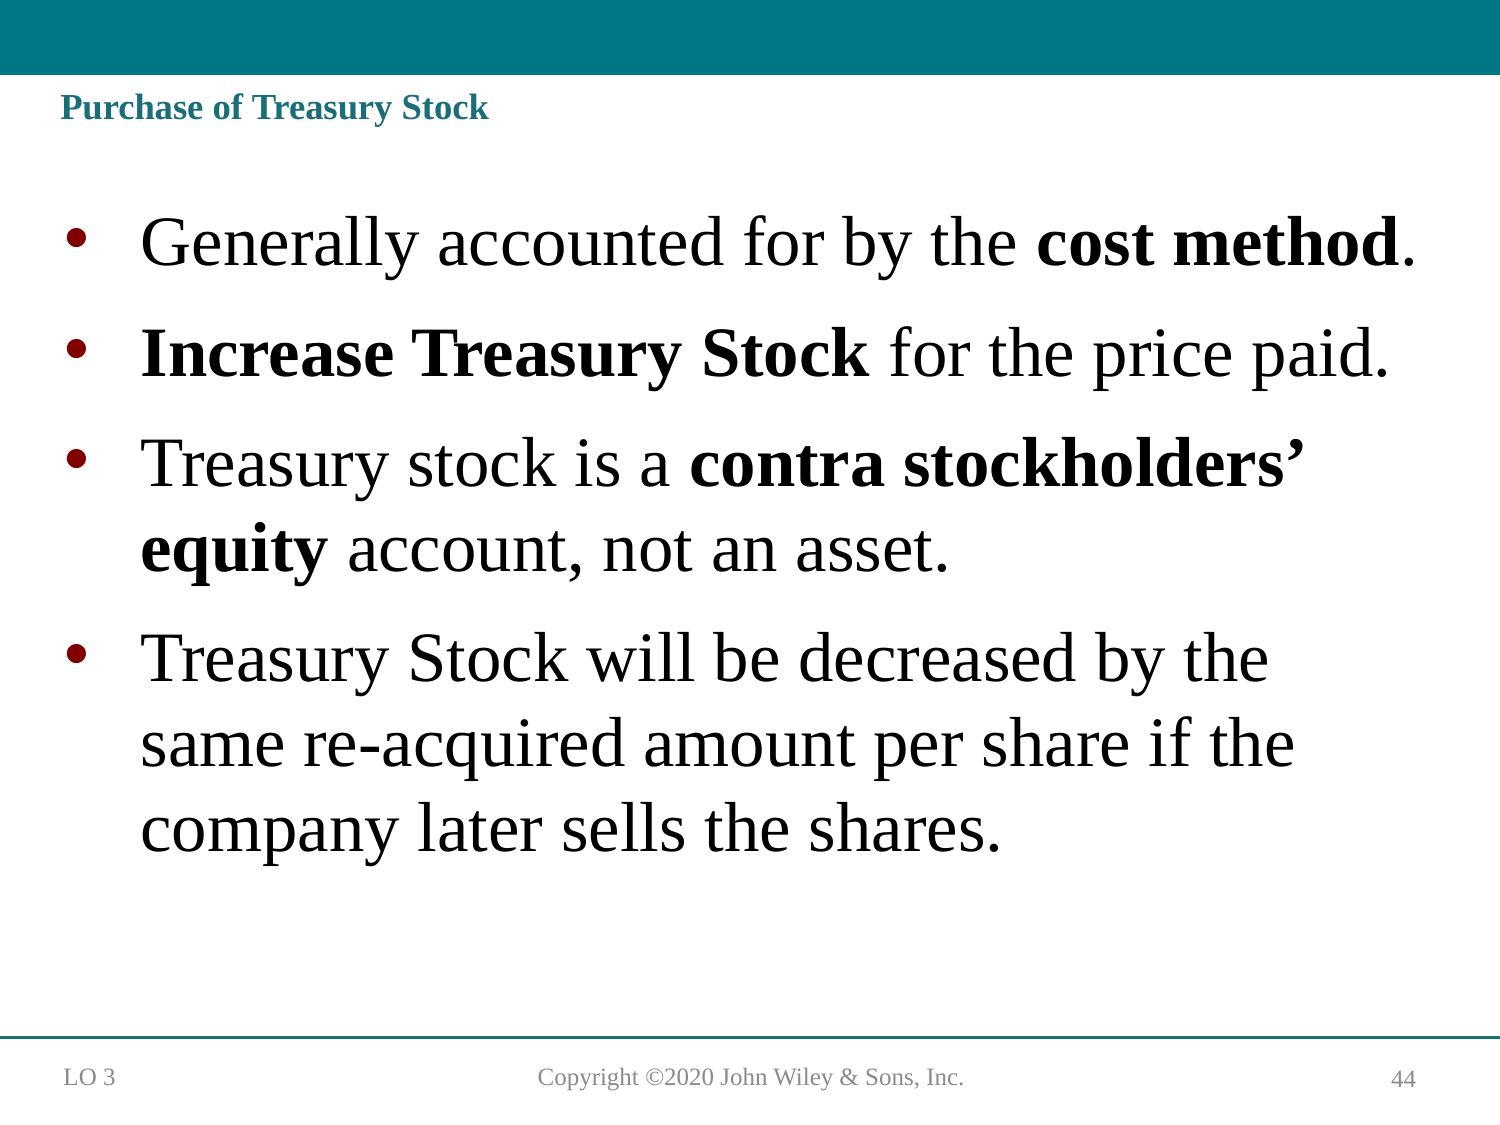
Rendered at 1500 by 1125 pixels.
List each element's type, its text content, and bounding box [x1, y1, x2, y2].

list L O 3 [48, 1056, 224, 1099]
list Generally accounted for by the cost method. Increase Treasury Stock for the price paid. Treasury stock is a contra stockholders’ equity account, not an asset. Treasury Stock will be decreased by the same re-acquired amount per share if the company later sells the shares. [50, 187, 1450, 925]
title Purchase of Treasury Stock [45, 75, 1425, 175]
